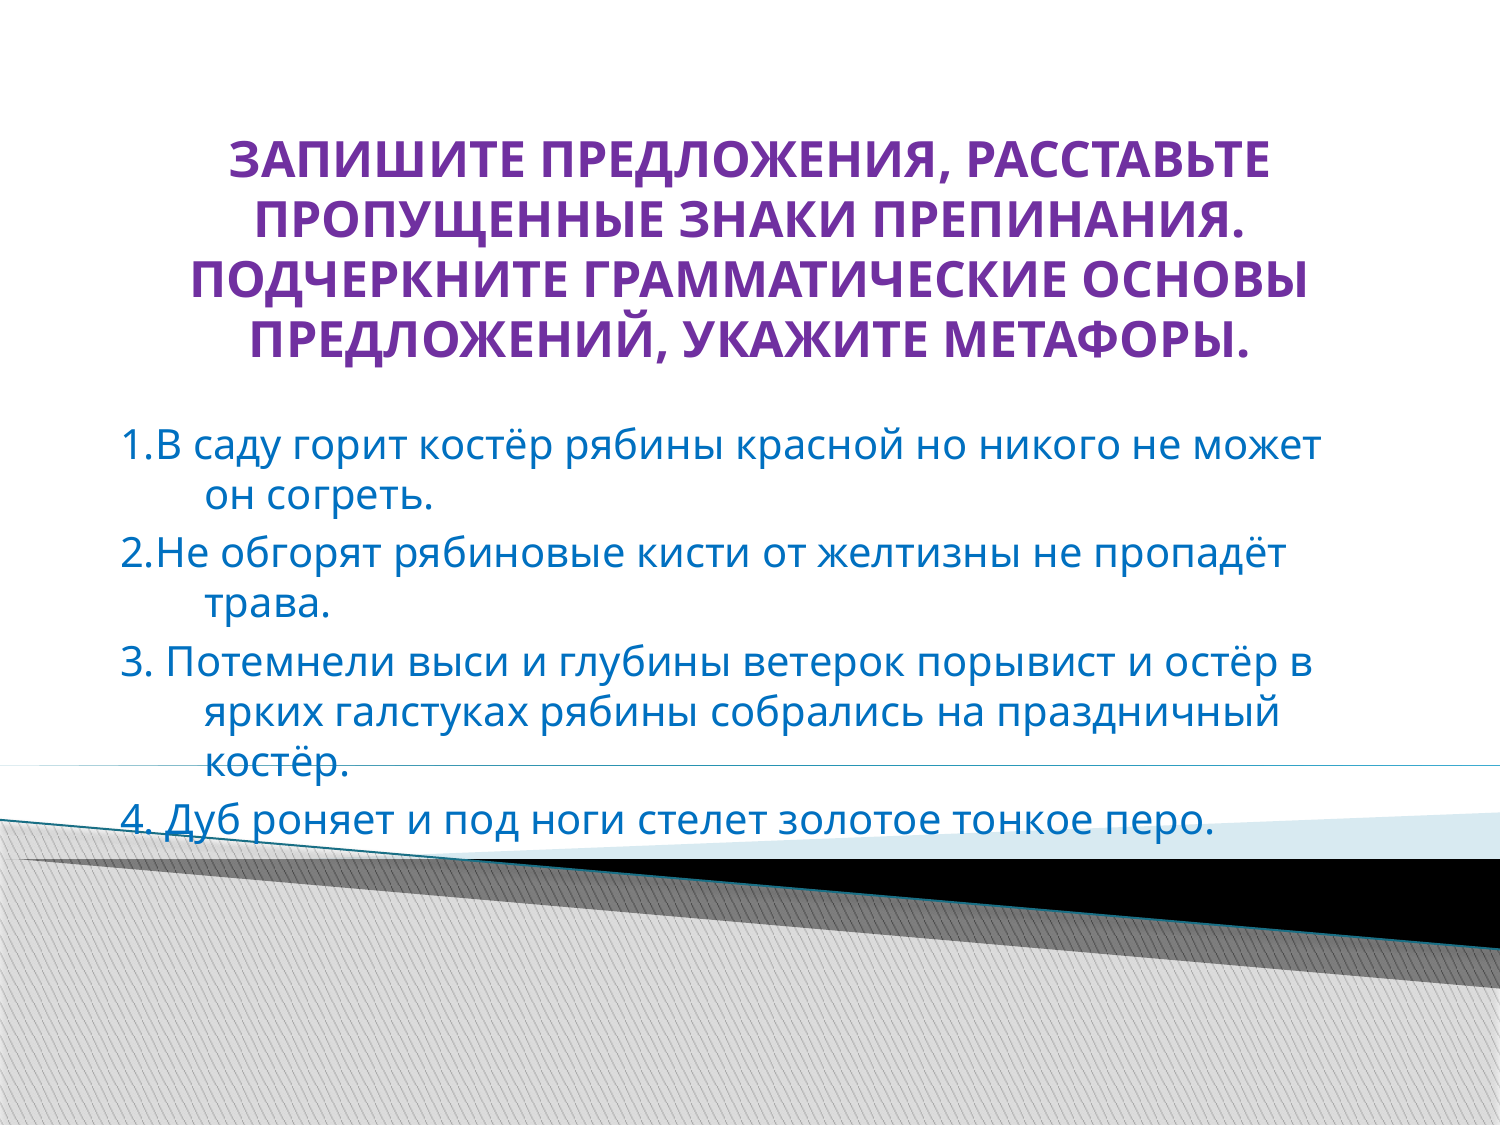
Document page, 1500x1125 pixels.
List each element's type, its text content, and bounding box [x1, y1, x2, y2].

subtitle 1.В саду горит костёр рябины красной но никого не может он согреть. 2.Не обгорят рябиновые кисти от желтизны не пропадёт трава. 3. Потемнели выси и глубины ветерок порывист и остёр в ярких галстуках рябины собрались на праздничный костёр. 4. Дуб роняет и под ноги стелет золотое тонкое перо. [112, 410, 1388, 973]
picture [5, 859, 112, 868]
title ЗАПИШИТЕ ПРЕДЛОЖЕНИЯ, РАССТАВЬТЕ ПРОПУЩЕННЫЕ ЗНАКИ ПРЕПИНАНИЯ. ПОДЧЕРКНИТЕ ГРАММАТИЧЕСКИЕ ОСНОВЫ ПРЕДЛОЖЕНИЙ, УКАЖИТЕ МЕТАФОРЫ. [112, 105, 1388, 375]
picture [1321, 941, 1500, 989]
